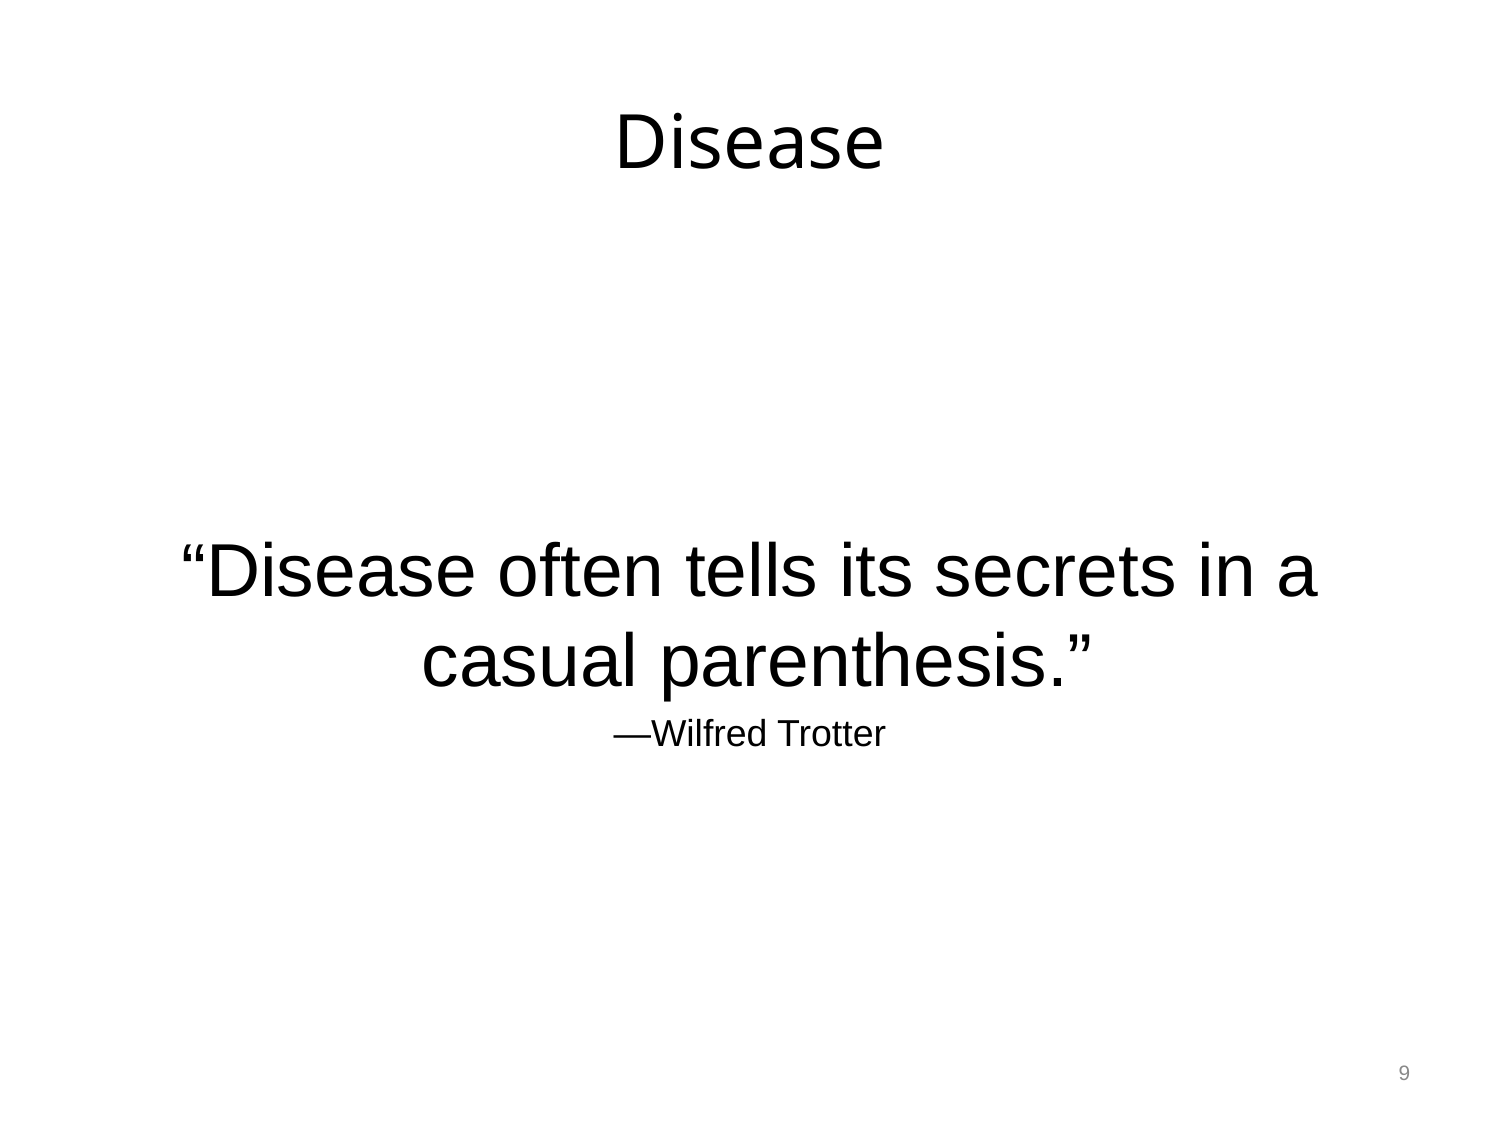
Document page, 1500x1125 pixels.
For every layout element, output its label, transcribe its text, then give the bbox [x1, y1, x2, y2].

list “Disease often tells its secrets in a casual parenthesis.” —Wilfred Trotter [75, 262, 1425, 1013]
slide_number 9 [1341, 1027, 1425, 1118]
title Disease [75, 45, 1425, 233]
